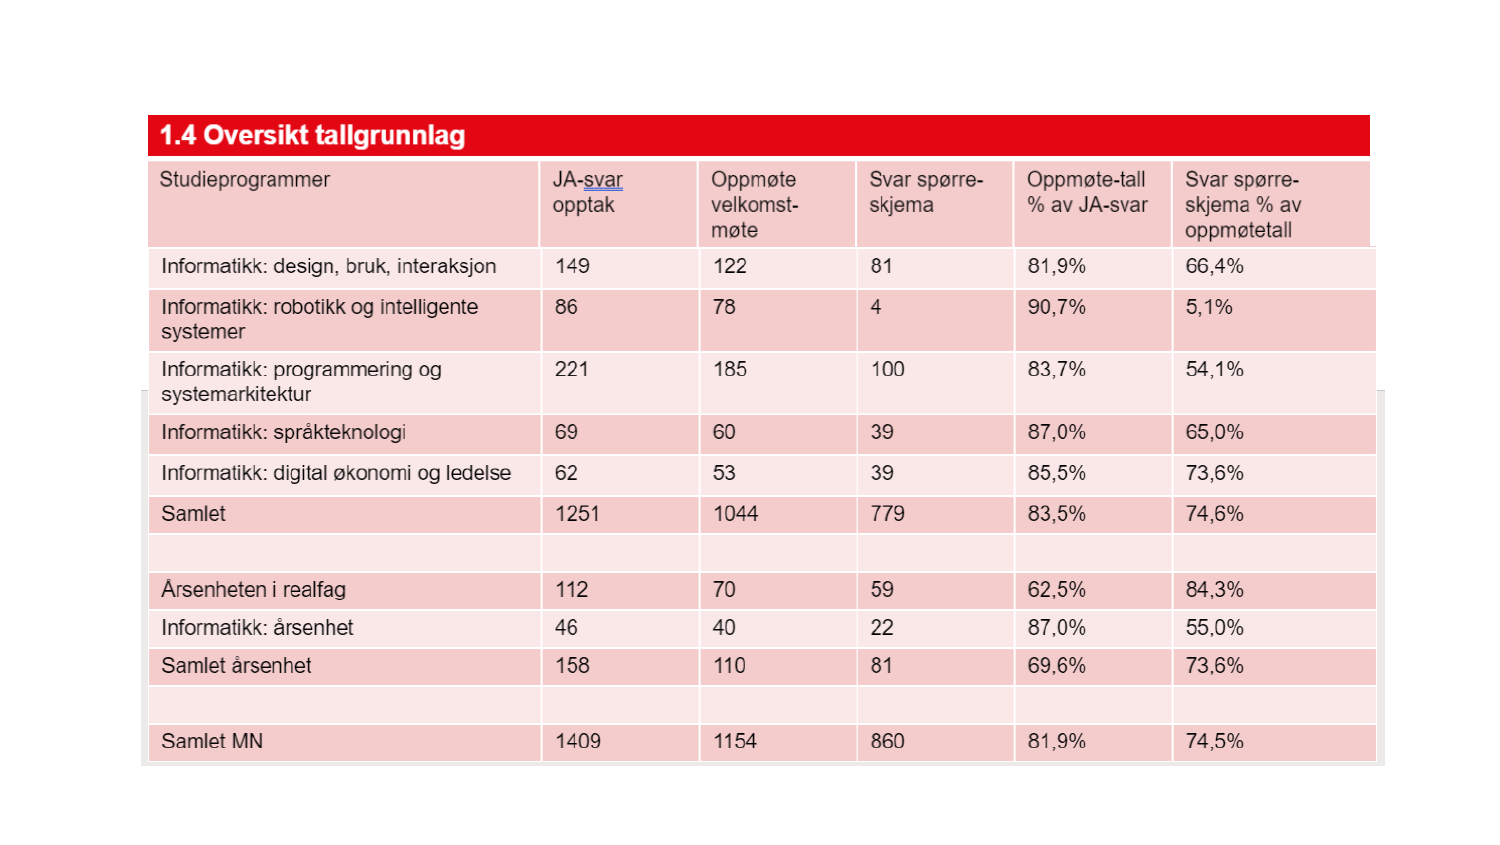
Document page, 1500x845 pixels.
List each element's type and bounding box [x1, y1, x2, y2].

picture [141, 115, 1385, 766]
